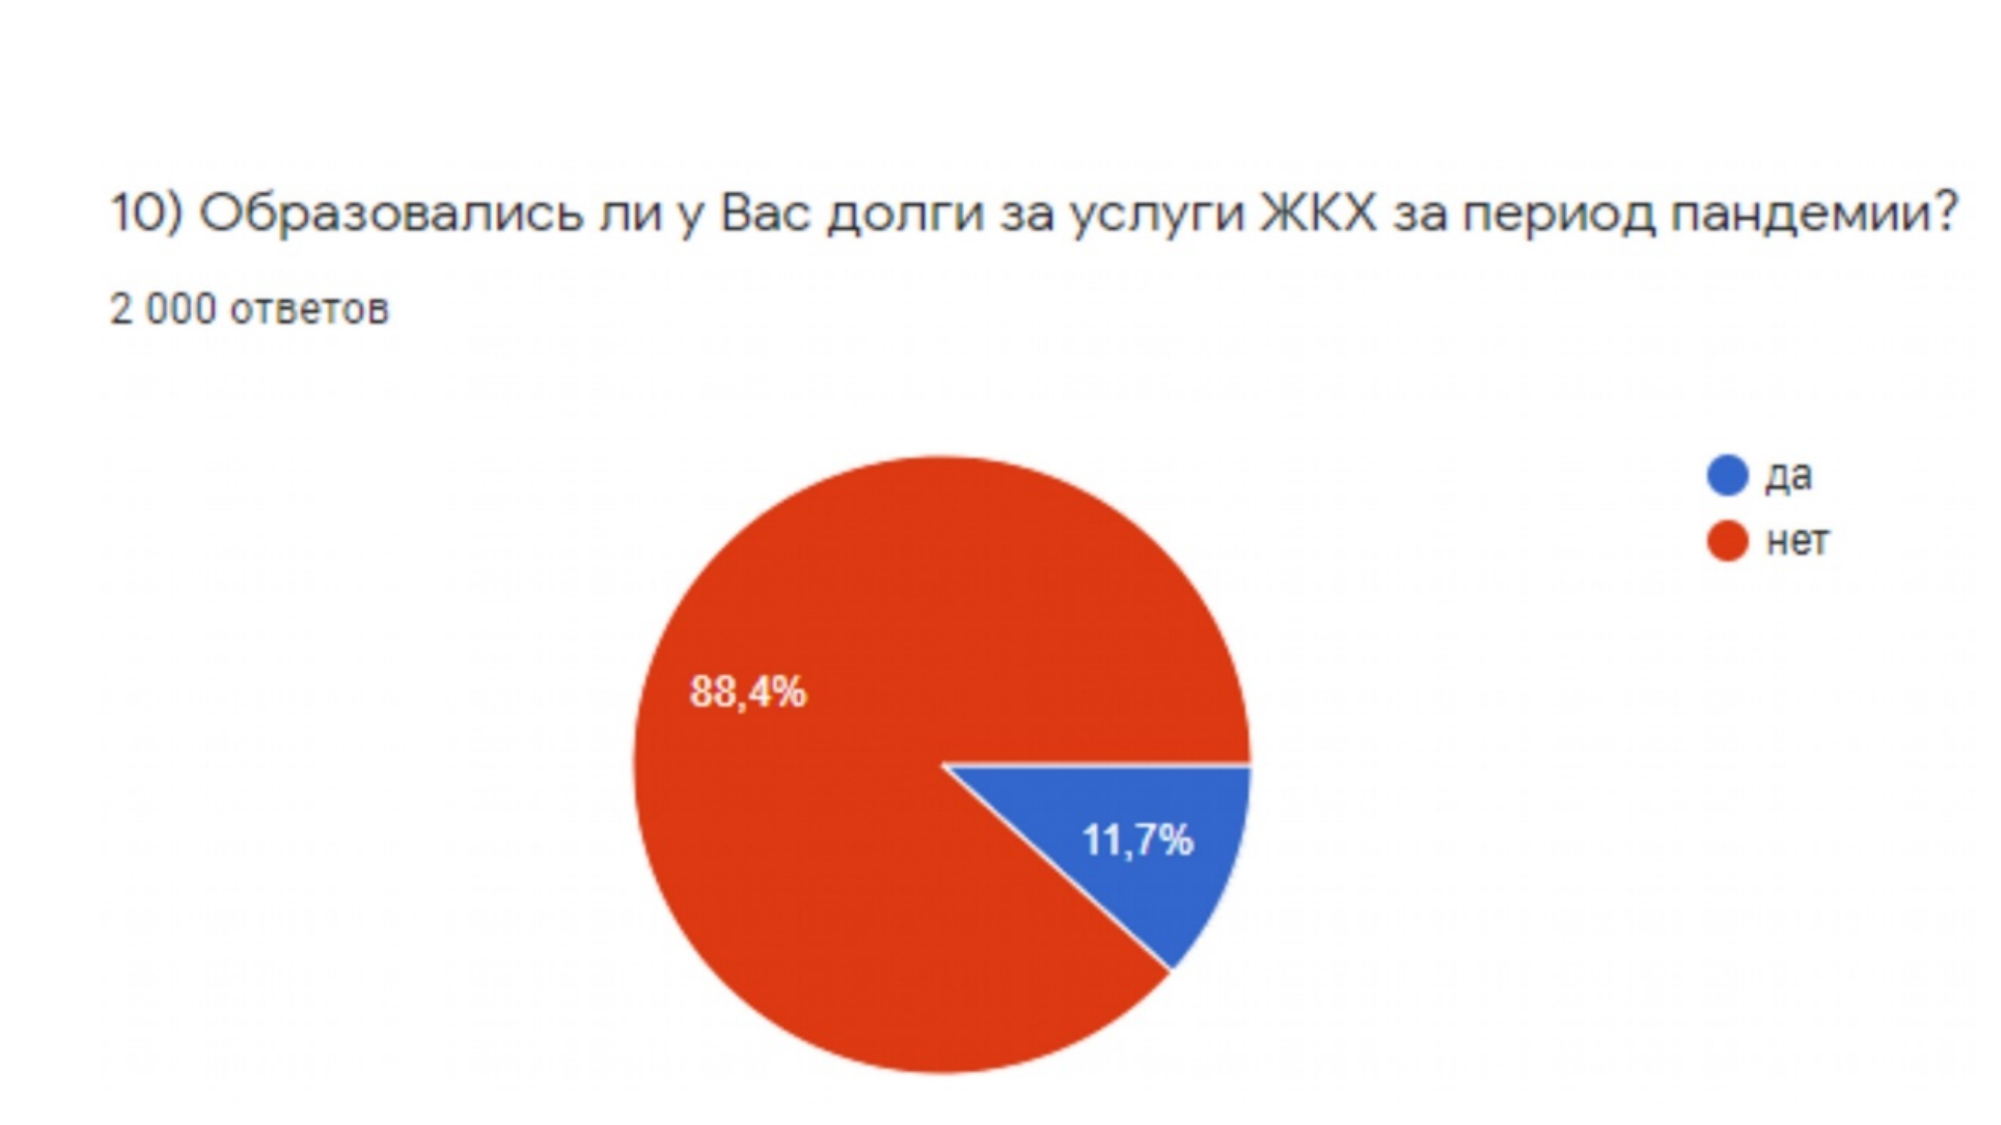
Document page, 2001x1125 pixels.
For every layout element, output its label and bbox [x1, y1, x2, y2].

list [85, 160, 1977, 1103]
